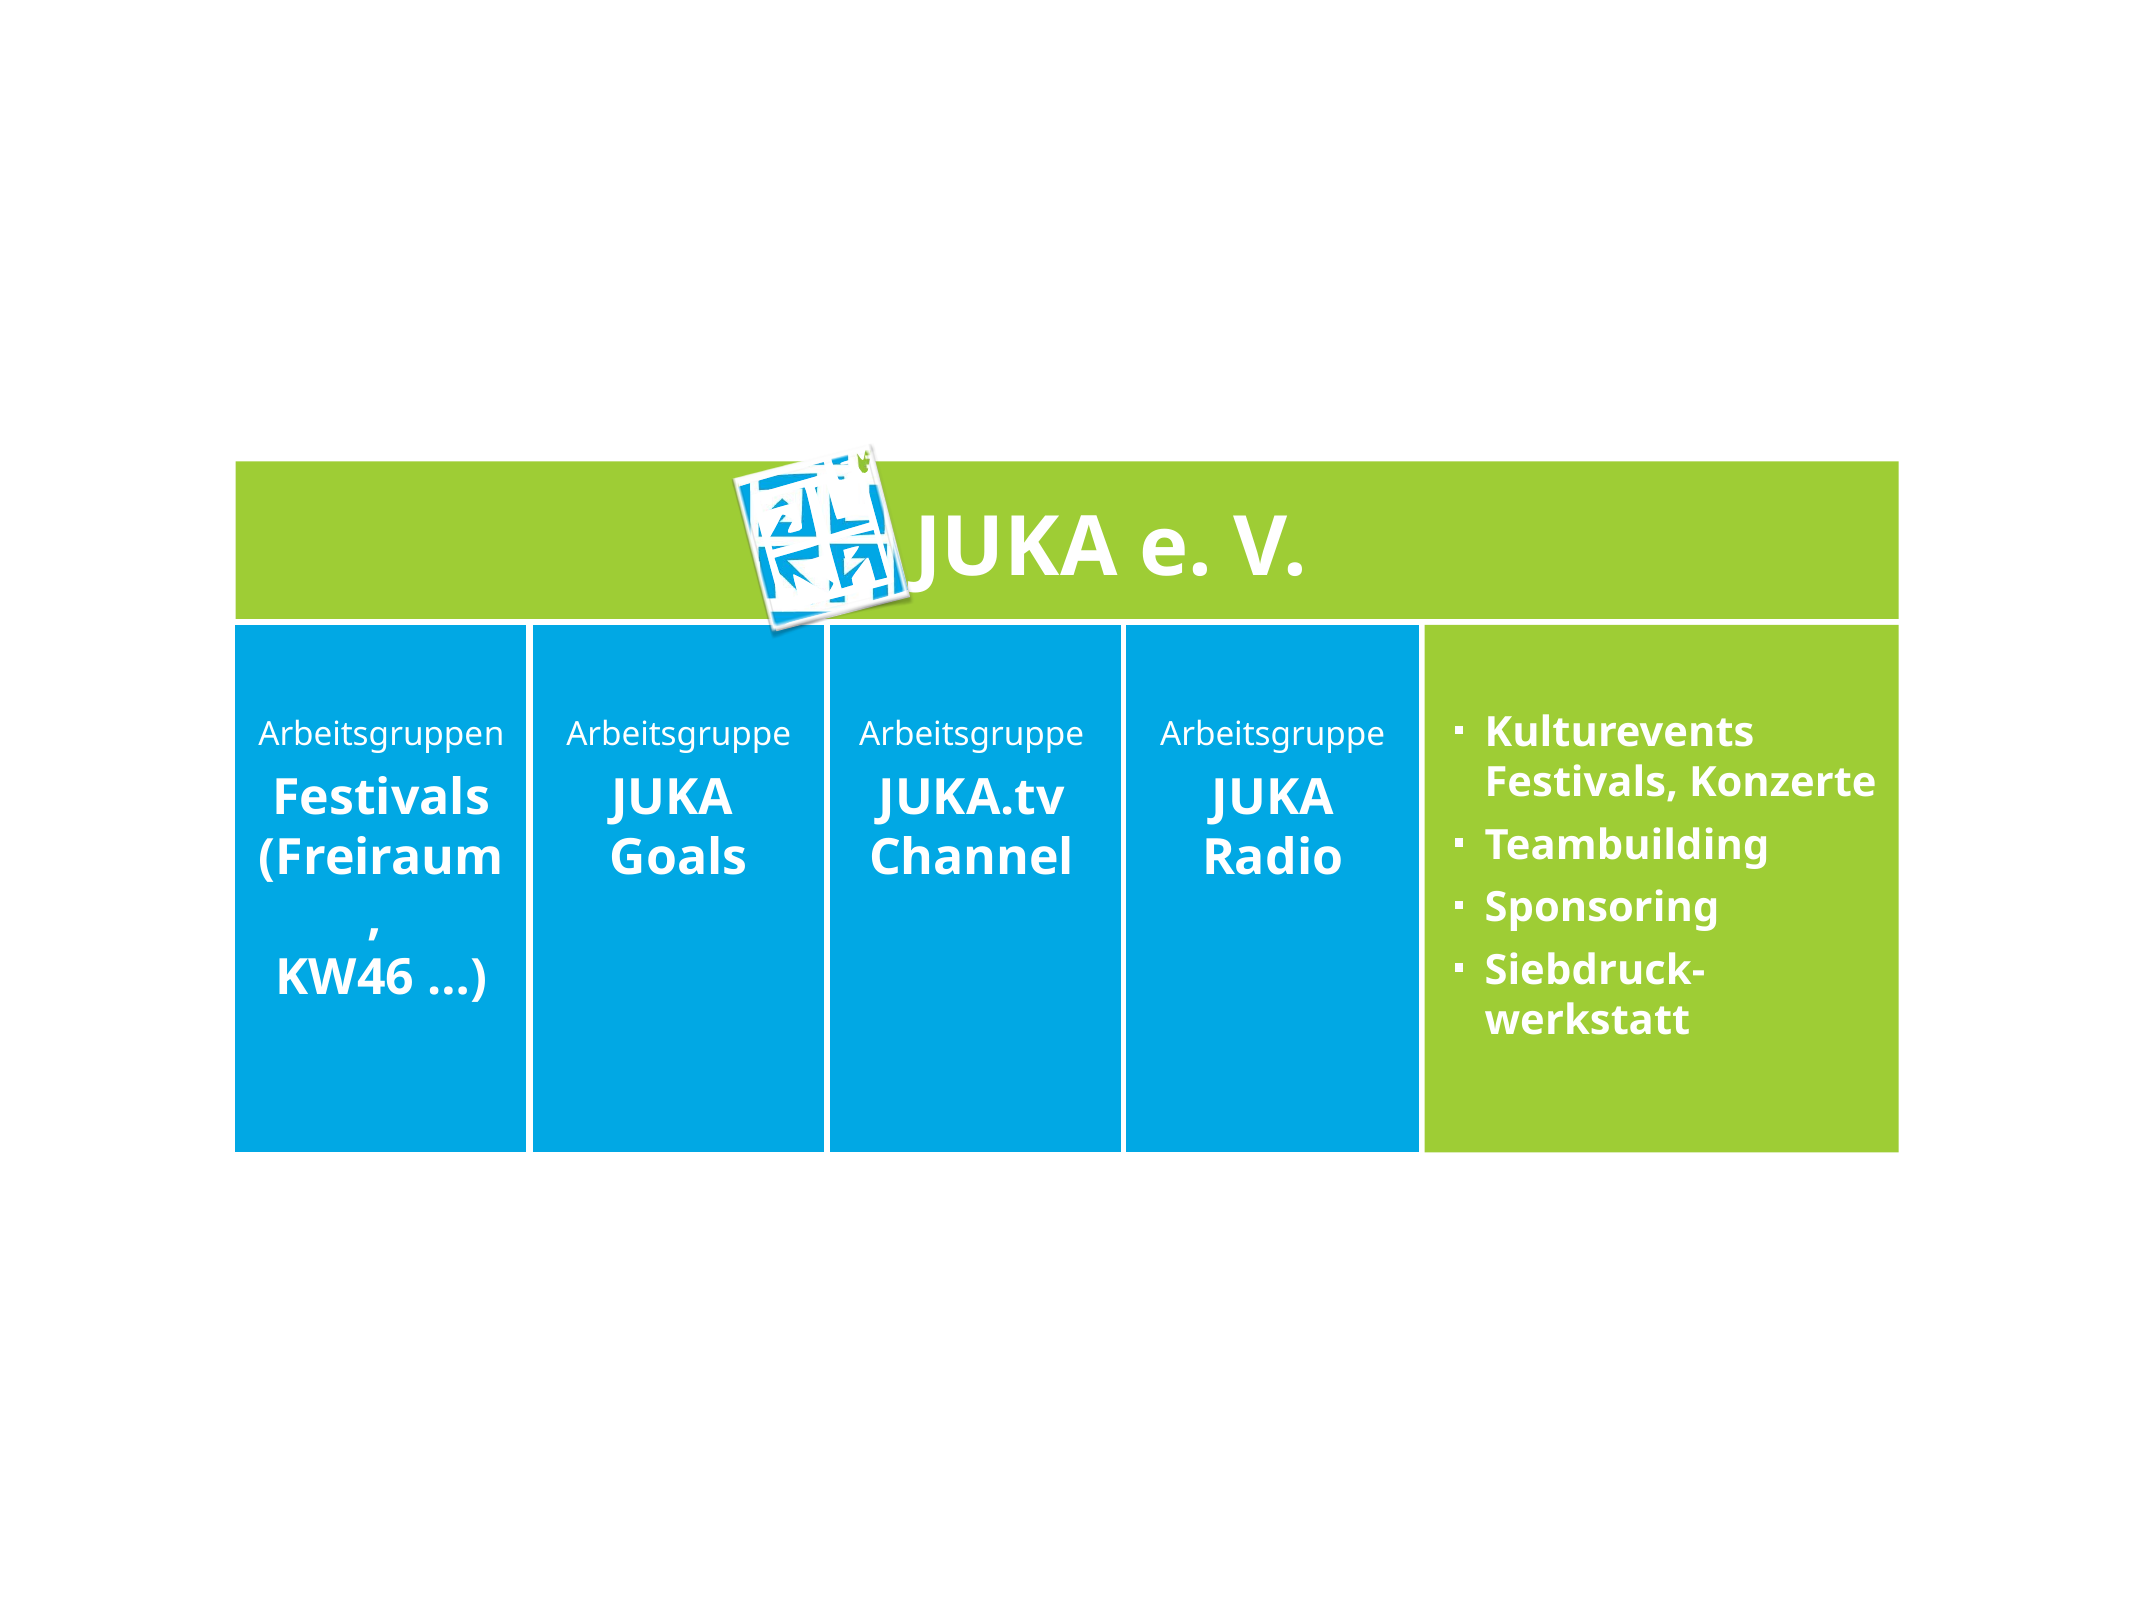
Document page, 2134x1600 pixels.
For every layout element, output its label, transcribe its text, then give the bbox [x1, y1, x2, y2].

text_box [1424, 624, 1899, 1153]
text_box Kulturevents Festivals, Konzerte Teambuilding Sponsoring Siebdruck- werkstatt [1447, 696, 1887, 1155]
picture [1455, 726, 1463, 734]
text_box Arbeitsgruppe JUKA Goals [541, 703, 817, 1033]
picture [1455, 838, 1463, 847]
text_box [830, 635, 1120, 1152]
text_box Arbeitsgruppe JUKA.tv Channel [834, 703, 1109, 1033]
text_box [1405, 461, 1899, 619]
text_box [235, 626, 525, 1152]
text_box Arbeitsgruppen Festivals (Freiraum, KW46 …) [243, 703, 519, 1119]
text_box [730, 442, 916, 641]
picture [1455, 901, 1463, 909]
text_box JUKA e. V. [924, 450, 1405, 635]
text_box [1127, 626, 1419, 1152]
picture [1455, 963, 1463, 972]
text_box [534, 626, 824, 1152]
text_box Arbeitsgruppe JUKA Radio [1135, 703, 1411, 1033]
text_box [235, 461, 725, 619]
